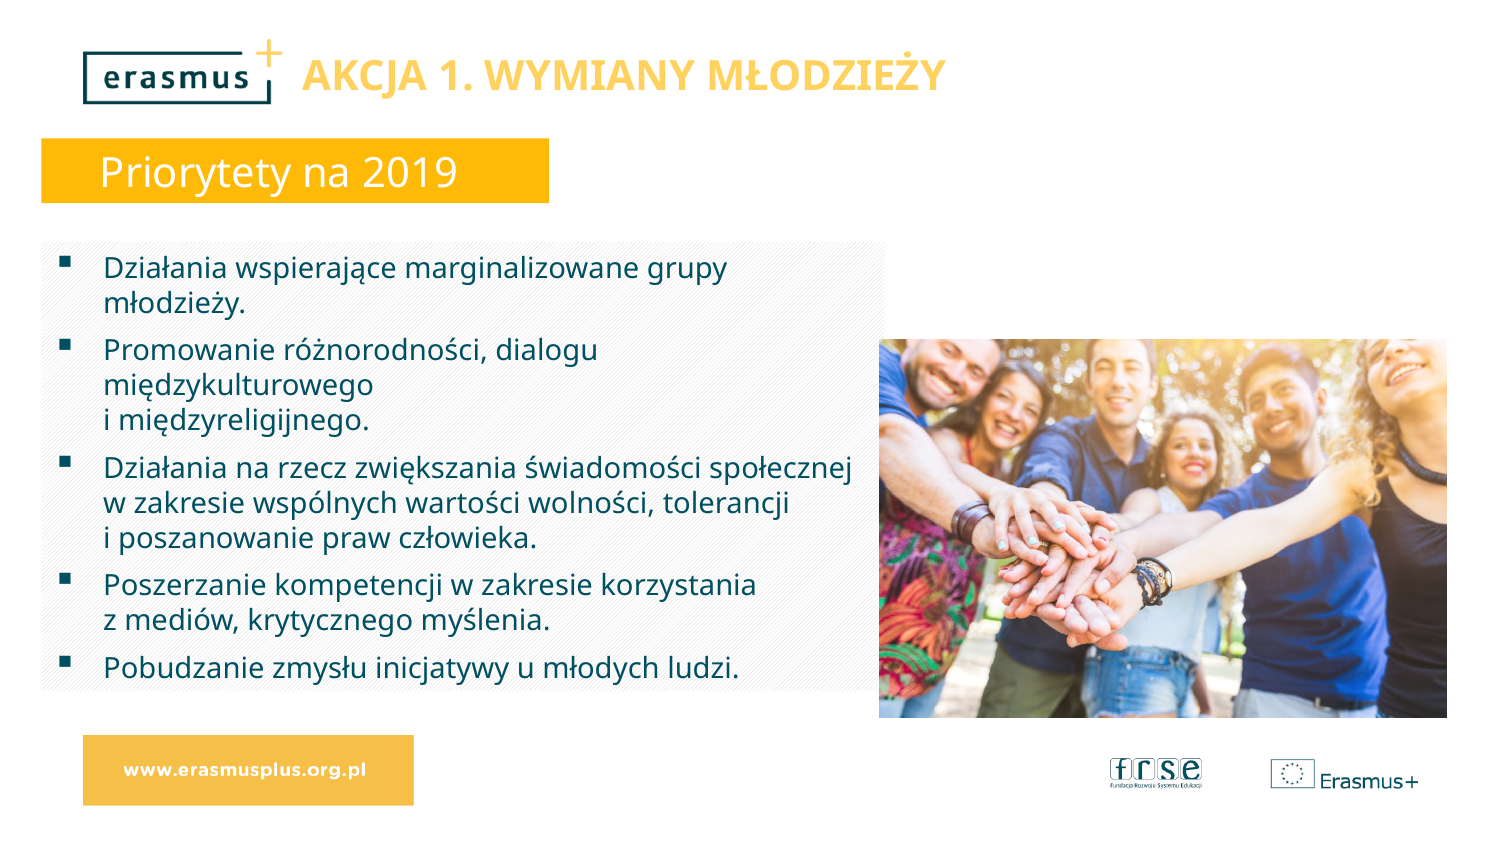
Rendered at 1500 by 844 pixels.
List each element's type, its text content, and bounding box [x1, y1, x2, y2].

picture [879, 338, 1448, 718]
picture [83, 38, 283, 105]
picture [83, 735, 414, 806]
picture [1110, 758, 1418, 789]
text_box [40, 138, 885, 626]
text_box Akcja 1. wymiany młodzieży [287, 20, 1500, 127]
